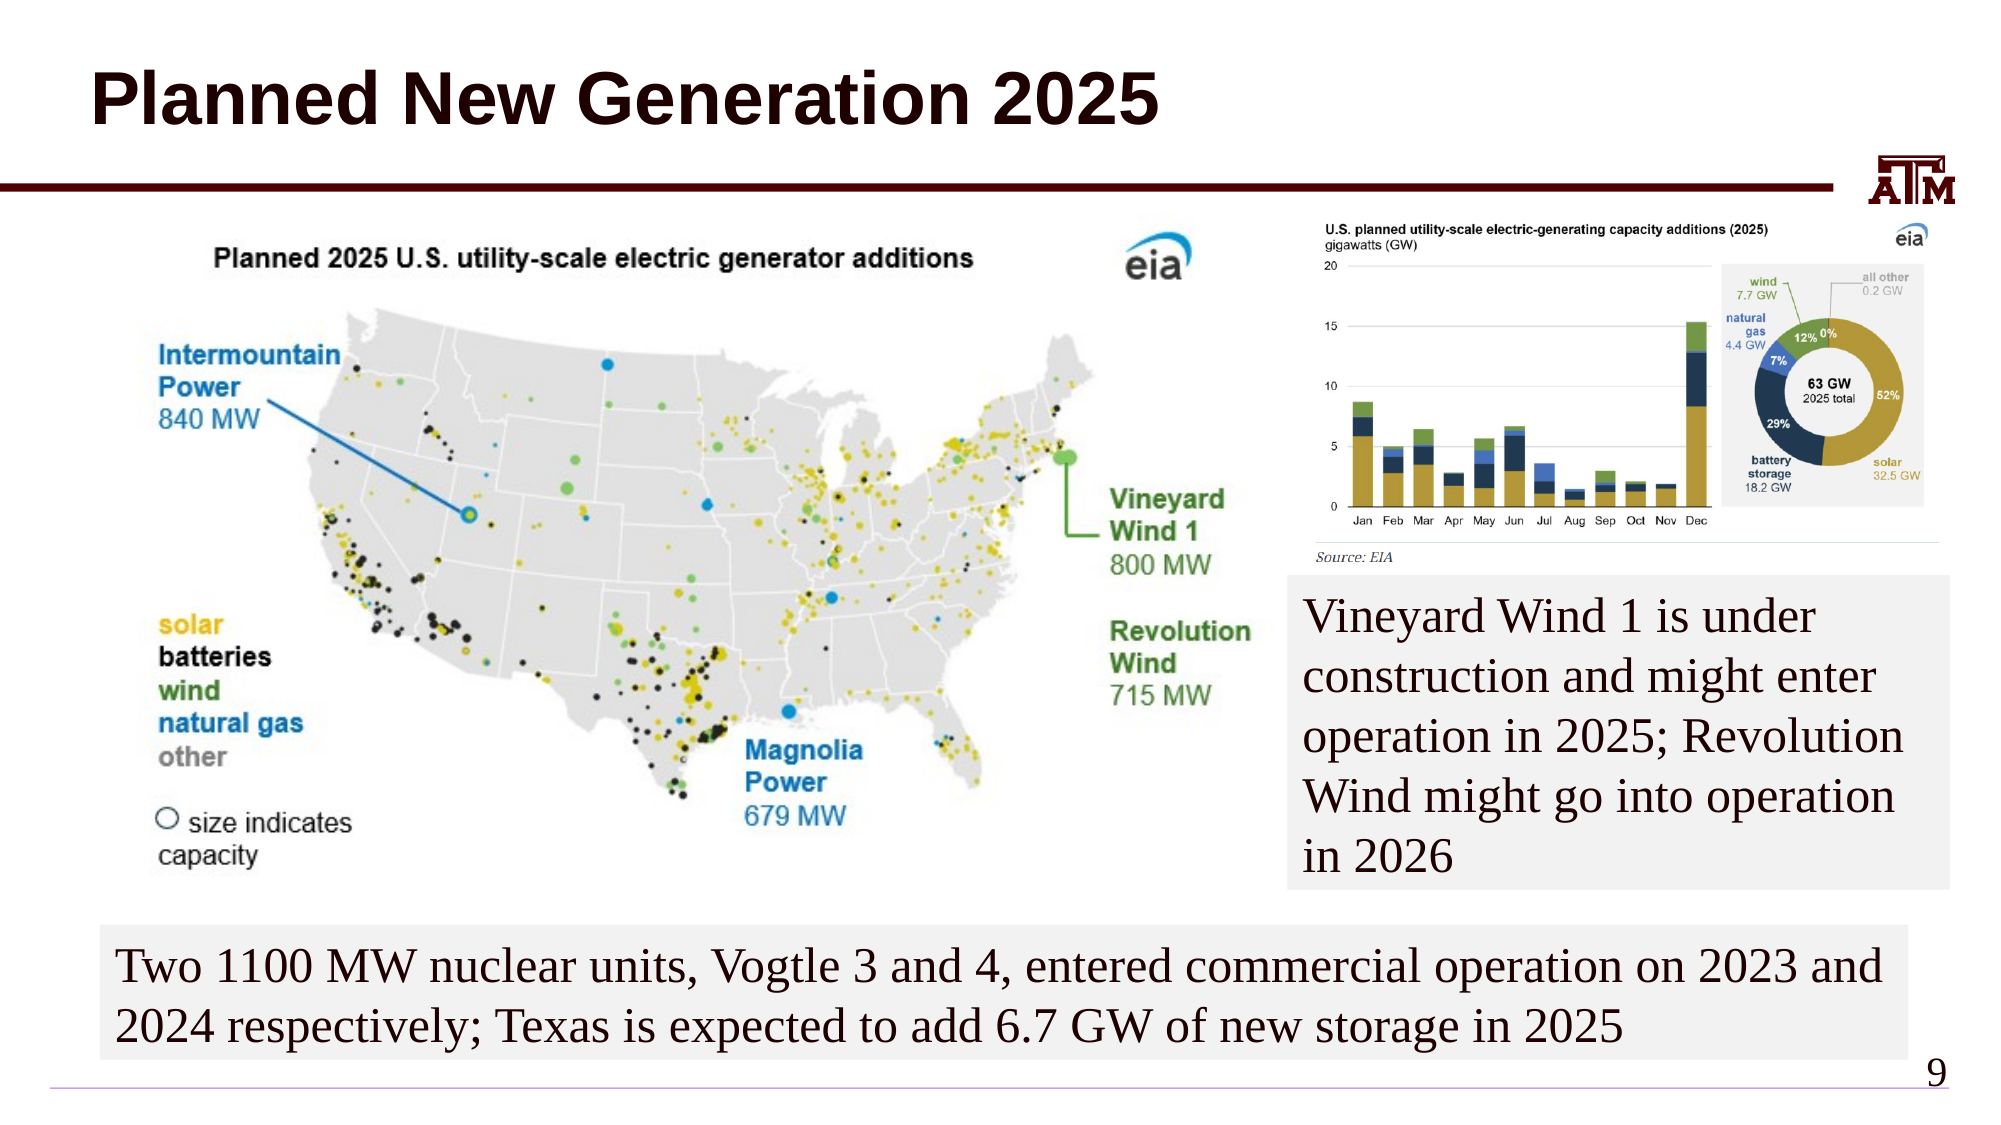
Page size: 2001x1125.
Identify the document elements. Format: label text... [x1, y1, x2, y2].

text_box Two 1100 MW nuclear units, Vogtle 3 and 4, entered commercial operation on 2023 and 2024 respectively; Texas is expected to add 6.7 GW of new storage in 2025 [99, 924, 1909, 1060]
text_box 8 [1862, 1037, 1963, 1113]
picture [1299, 137, 1978, 568]
picture [137, 212, 1276, 904]
title Planned New Generation 2025 [74, 12, 1909, 188]
text_box Vineyard Wind 1 is under construction and might enter operation in 2025; Revolution Wind might go into operation in 2026 [1287, 574, 1950, 890]
